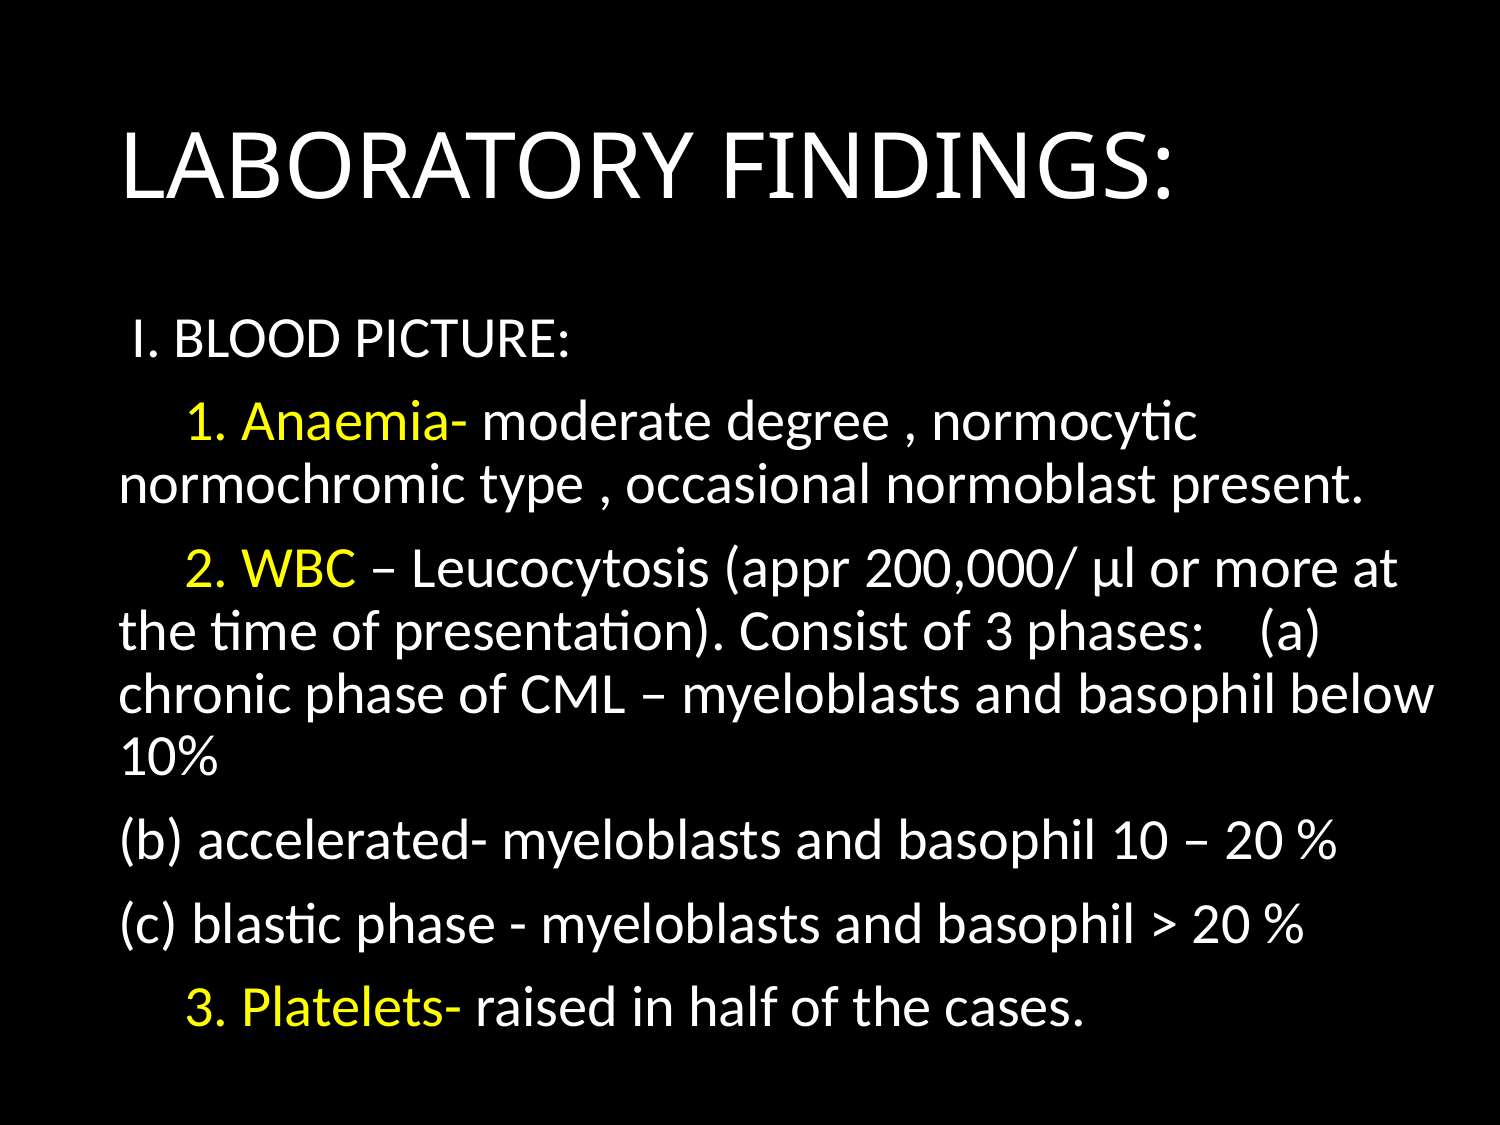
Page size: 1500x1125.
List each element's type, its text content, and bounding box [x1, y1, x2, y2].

title LABORATORY FINDINGS: [103, 59, 1397, 278]
list I. BLOOD PICTURE: 1. Anaemia- moderate degree , normocytic normochromic type , occasional normoblast present. 2. WBC – Leucocytosis (appr 200,000/ µl or more at the time of presentation). Consist of 3 phases: (a) chronic phase of CML – myeloblasts and basophil below 10% (b) accelerated- myeloblasts and basophil 10 – 20 % (c) blastic phase - myeloblasts and basophil > 20 % 3. Platelets- raised in half of the cases. [103, 299, 1480, 1092]
